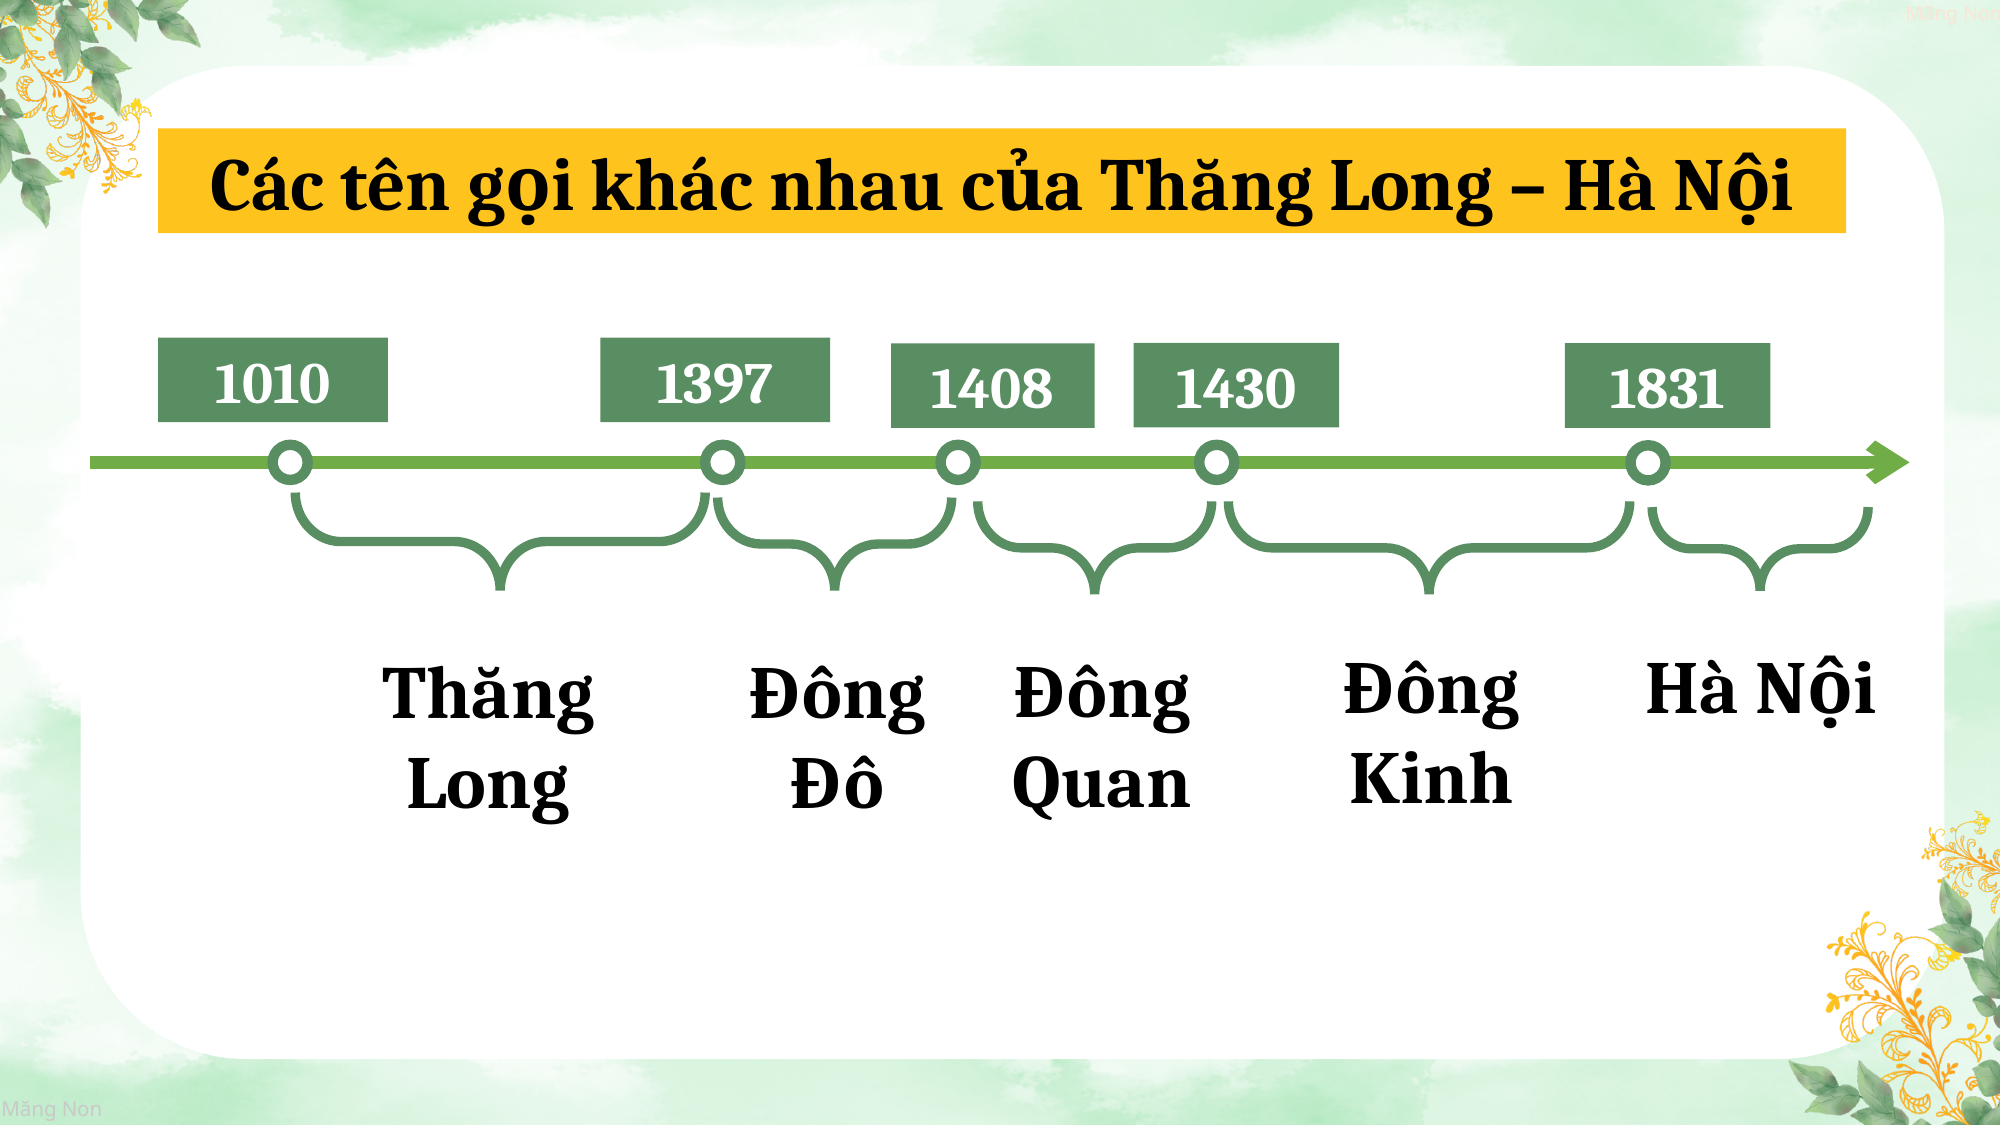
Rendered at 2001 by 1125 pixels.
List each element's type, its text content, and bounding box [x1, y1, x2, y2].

text_box [977, 501, 1213, 595]
text_box Đông Đô [686, 635, 951, 831]
text_box Hà Nội [1610, 630, 1912, 736]
text_box Các tên gọi khác nhau của Thăng Long – Hà Nội [158, 128, 1847, 234]
text_box [294, 492, 706, 591]
text_box Thăng Long [337, 635, 640, 831]
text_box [90, 337, 1910, 480]
text_box [1227, 501, 1631, 595]
text_box [1651, 507, 1869, 591]
text_box Đông Quan [951, 635, 1254, 831]
text_box [717, 497, 953, 591]
text_box Đông Kinh [1280, 631, 1583, 827]
picture [0, 0, 2000, 1125]
